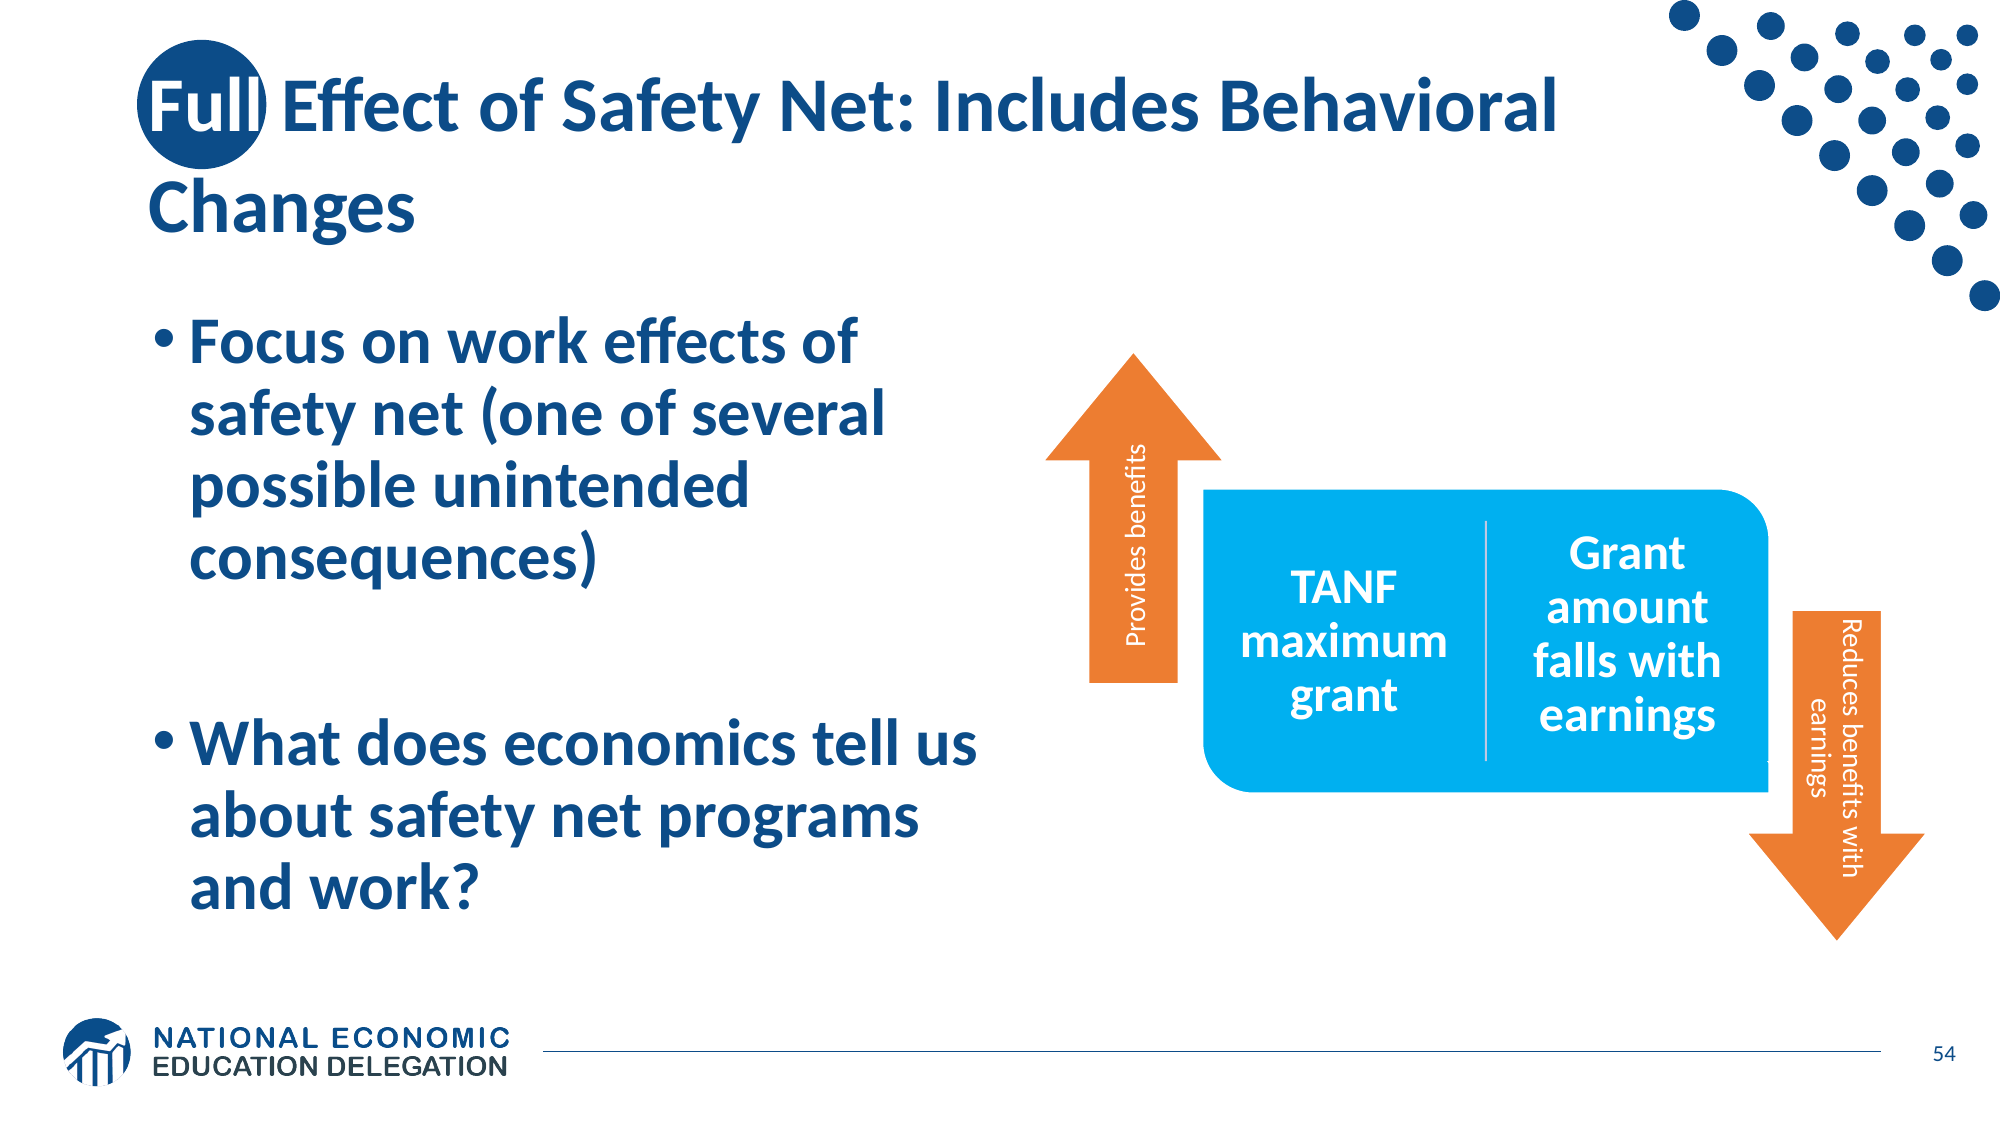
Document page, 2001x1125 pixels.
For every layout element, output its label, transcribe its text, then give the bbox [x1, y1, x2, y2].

list Focus on work effects of safety net (one of several possible unintended consequences) What does economics tell us about safety net programs and work? [137, 257, 1043, 972]
slide_number 54 [1521, 1022, 1972, 1082]
picture [55, 1013, 520, 1091]
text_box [1746, 609, 1928, 943]
title Full Effect of Safety Net: Includes Behavioral Changes [133, 39, 1859, 257]
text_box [933, 409, 2000, 873]
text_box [1042, 351, 1225, 685]
